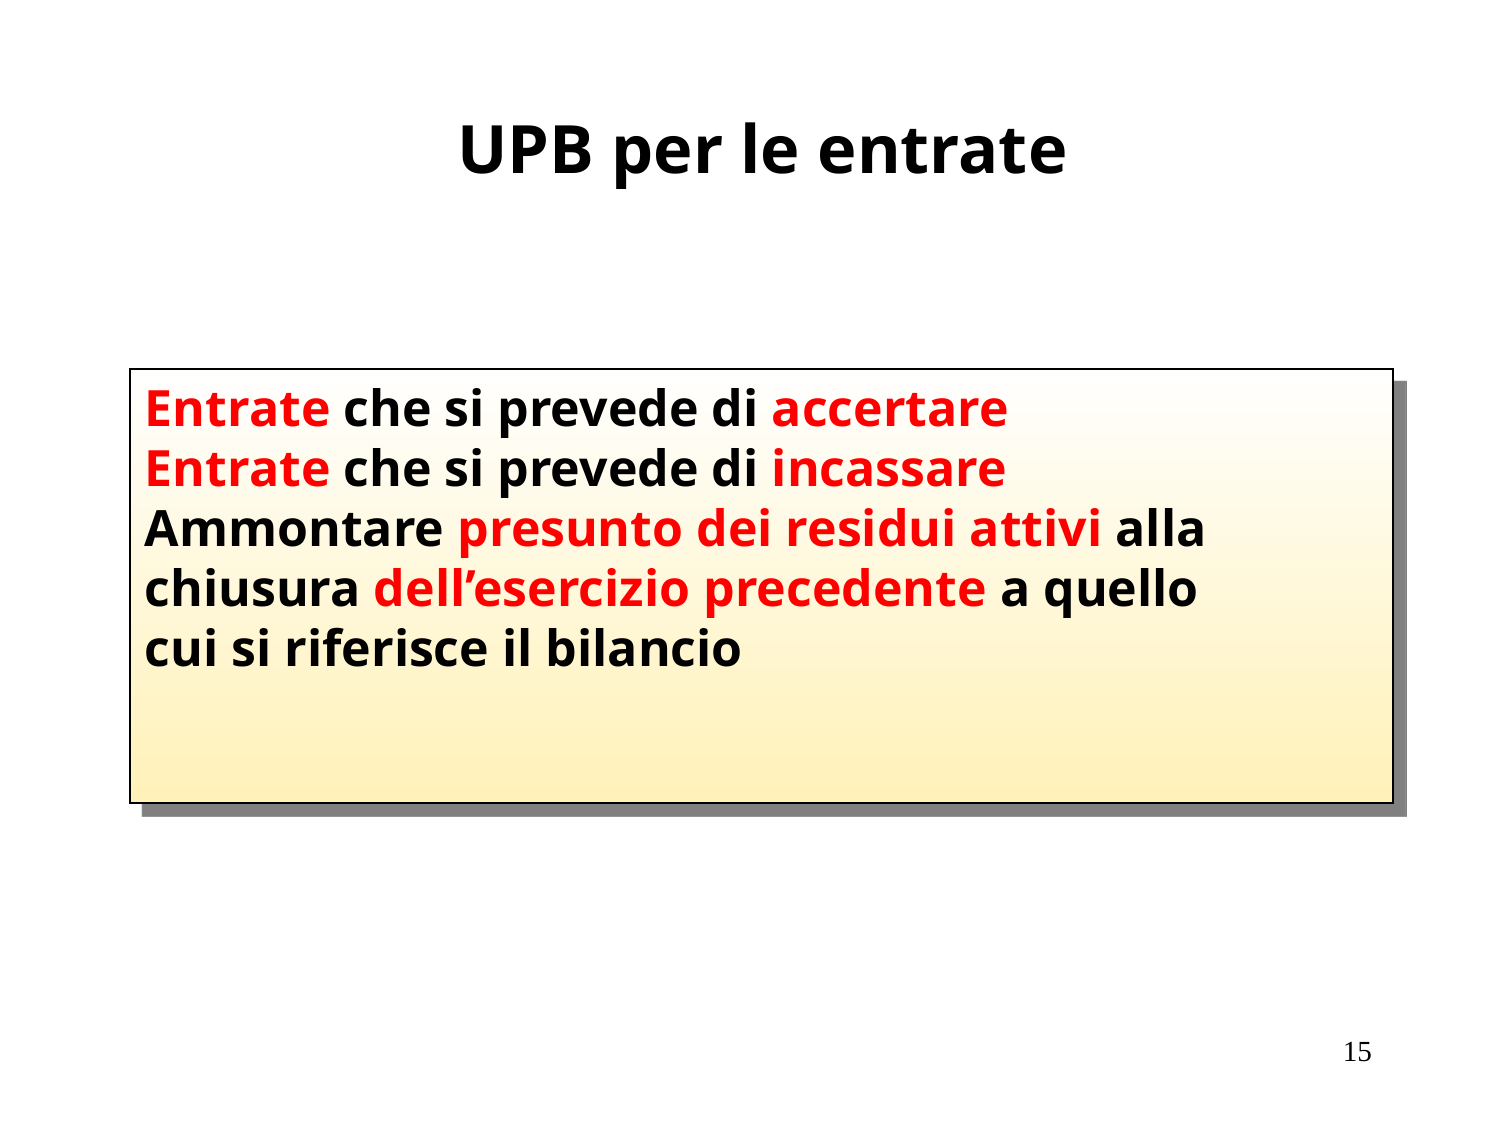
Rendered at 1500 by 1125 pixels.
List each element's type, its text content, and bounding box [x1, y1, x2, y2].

text_box Entrate che si prevede di accertare Entrate che si prevede di incassare Ammontare presunto dei residui attivi alla chiusura dell’esercizio precedente a quello cui si riferisce il bilancio [130, 368, 1393, 804]
slide_number 15 [1074, 1025, 1388, 1100]
title UPB per le entrate [125, 53, 1400, 241]
